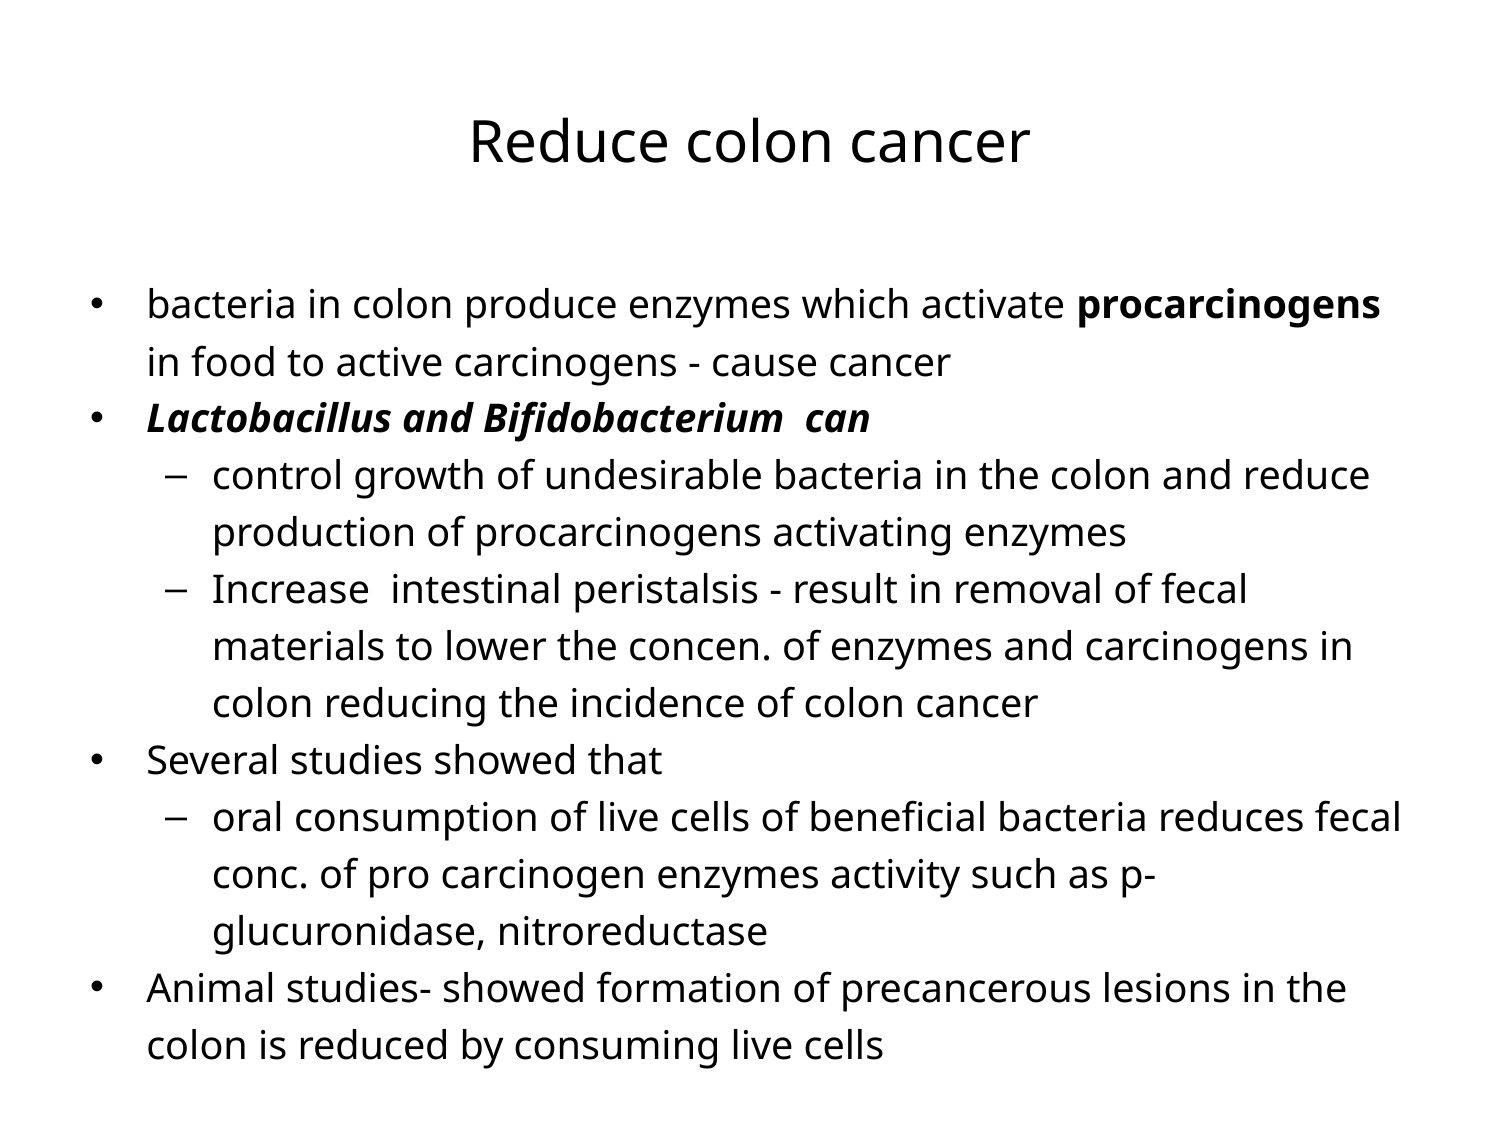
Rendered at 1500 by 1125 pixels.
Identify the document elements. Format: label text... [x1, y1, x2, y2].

list bacteria in colon produce enzymes which activate procarcinogens in food to active carcinogens - cause cancer Lactobacillus and Bifidobacterium can control growth of undesirable bacteria in the colon and reduce production of procarcinogens activating enzymes Increase intestinal peristalsis - result in removal of fecal materials to lower the concen. of enzymes and carcinogens in colon reducing the incidence of colon cancer Several studies showed that oral consumption of live cells of beneficial bacteria reduces fecal conc. of pro carcinogen enzymes activity such as p-glucuronidase, nitroreductase Animal studies- showed formation of precancerous lesions in the colon is reduced by consuming live cells [75, 262, 1425, 1080]
title Reduce colon cancer [75, 45, 1425, 233]
